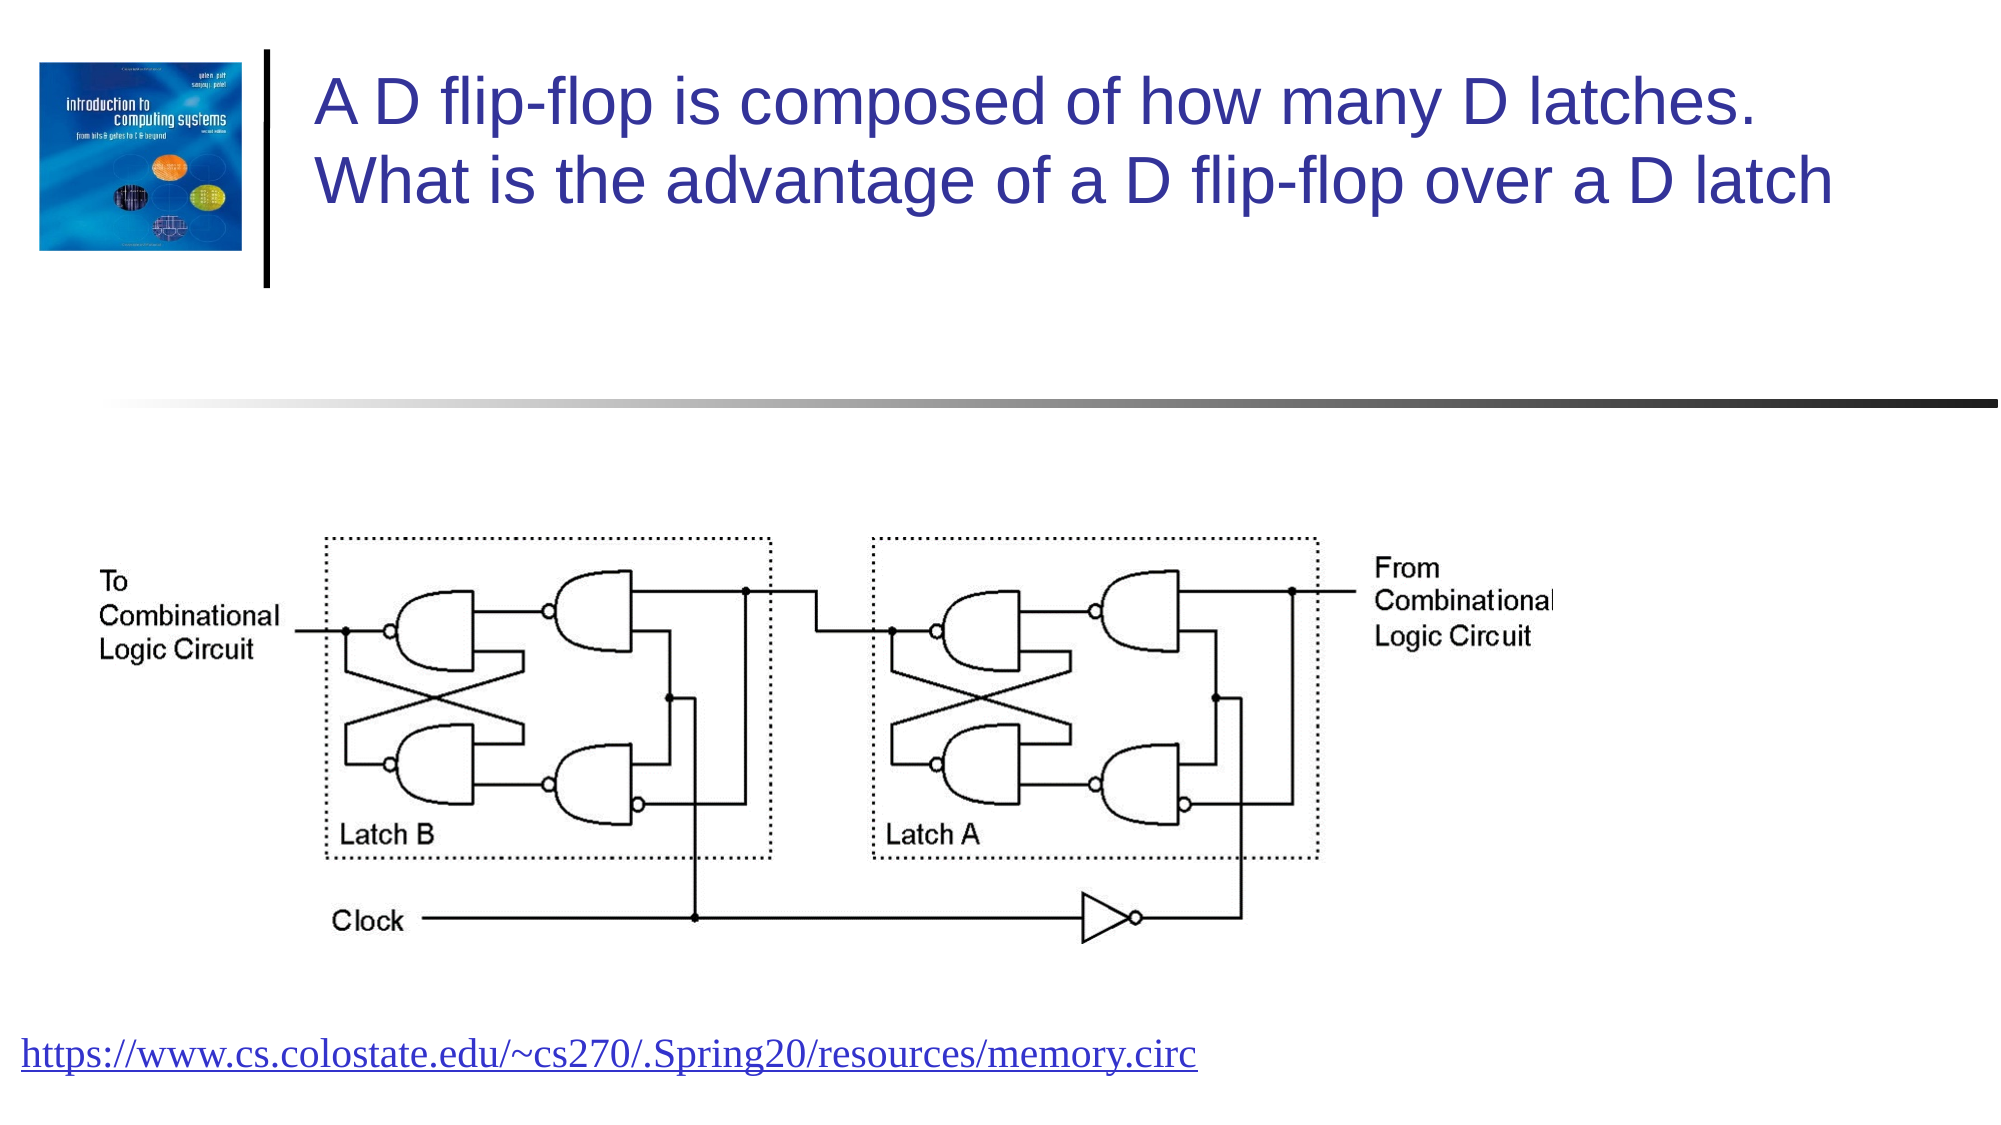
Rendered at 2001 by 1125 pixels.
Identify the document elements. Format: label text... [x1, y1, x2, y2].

text_box A D flip-flop is composed of how many D latches. What is the advantage of a D flip-flop over a D latch [299, 50, 1888, 225]
text_box https://www.cs.colostate.edu/~cs270/.Spring20/resources/memory.circ [6, 1018, 1563, 1084]
picture [99, 537, 1553, 944]
picture [39, 62, 242, 251]
